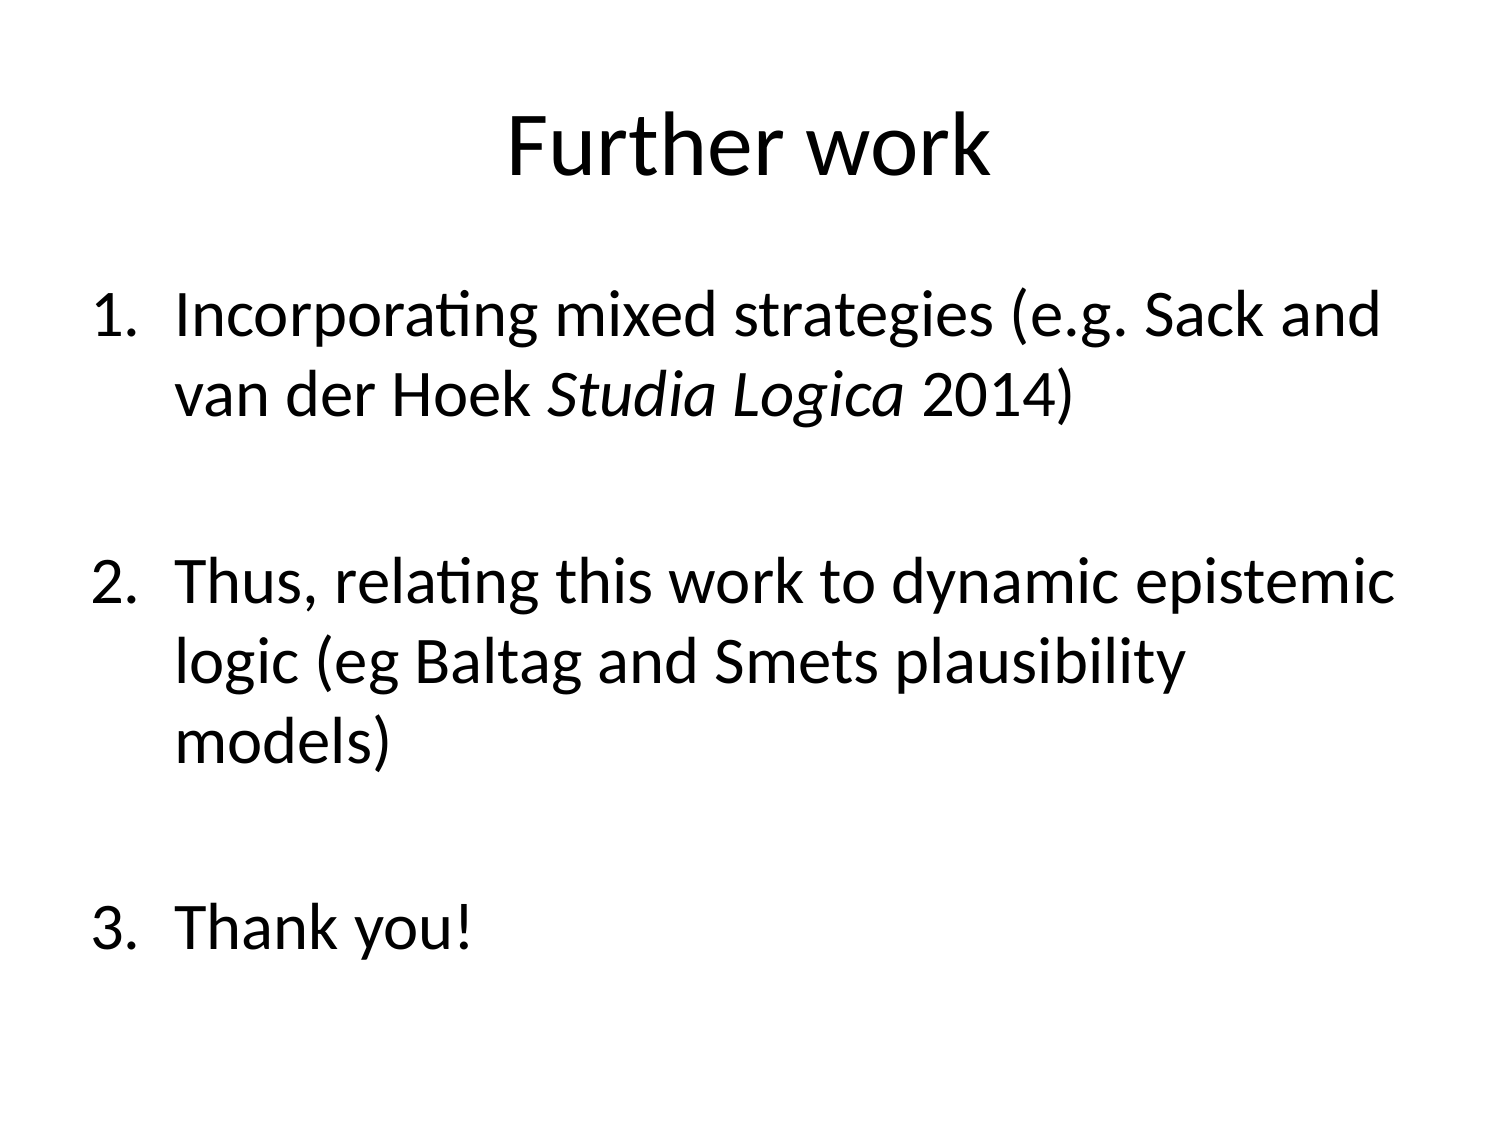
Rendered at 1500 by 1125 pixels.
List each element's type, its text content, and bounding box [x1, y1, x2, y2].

title Further work [75, 45, 1425, 233]
list Incorporating mixed strategies (e.g. Sack and van der Hoek Studia Logica 2014) Thus, relating this work to dynamic epistemic logic (eg Baltag and Smets plausibility models) Thank you! [75, 262, 1425, 1005]
